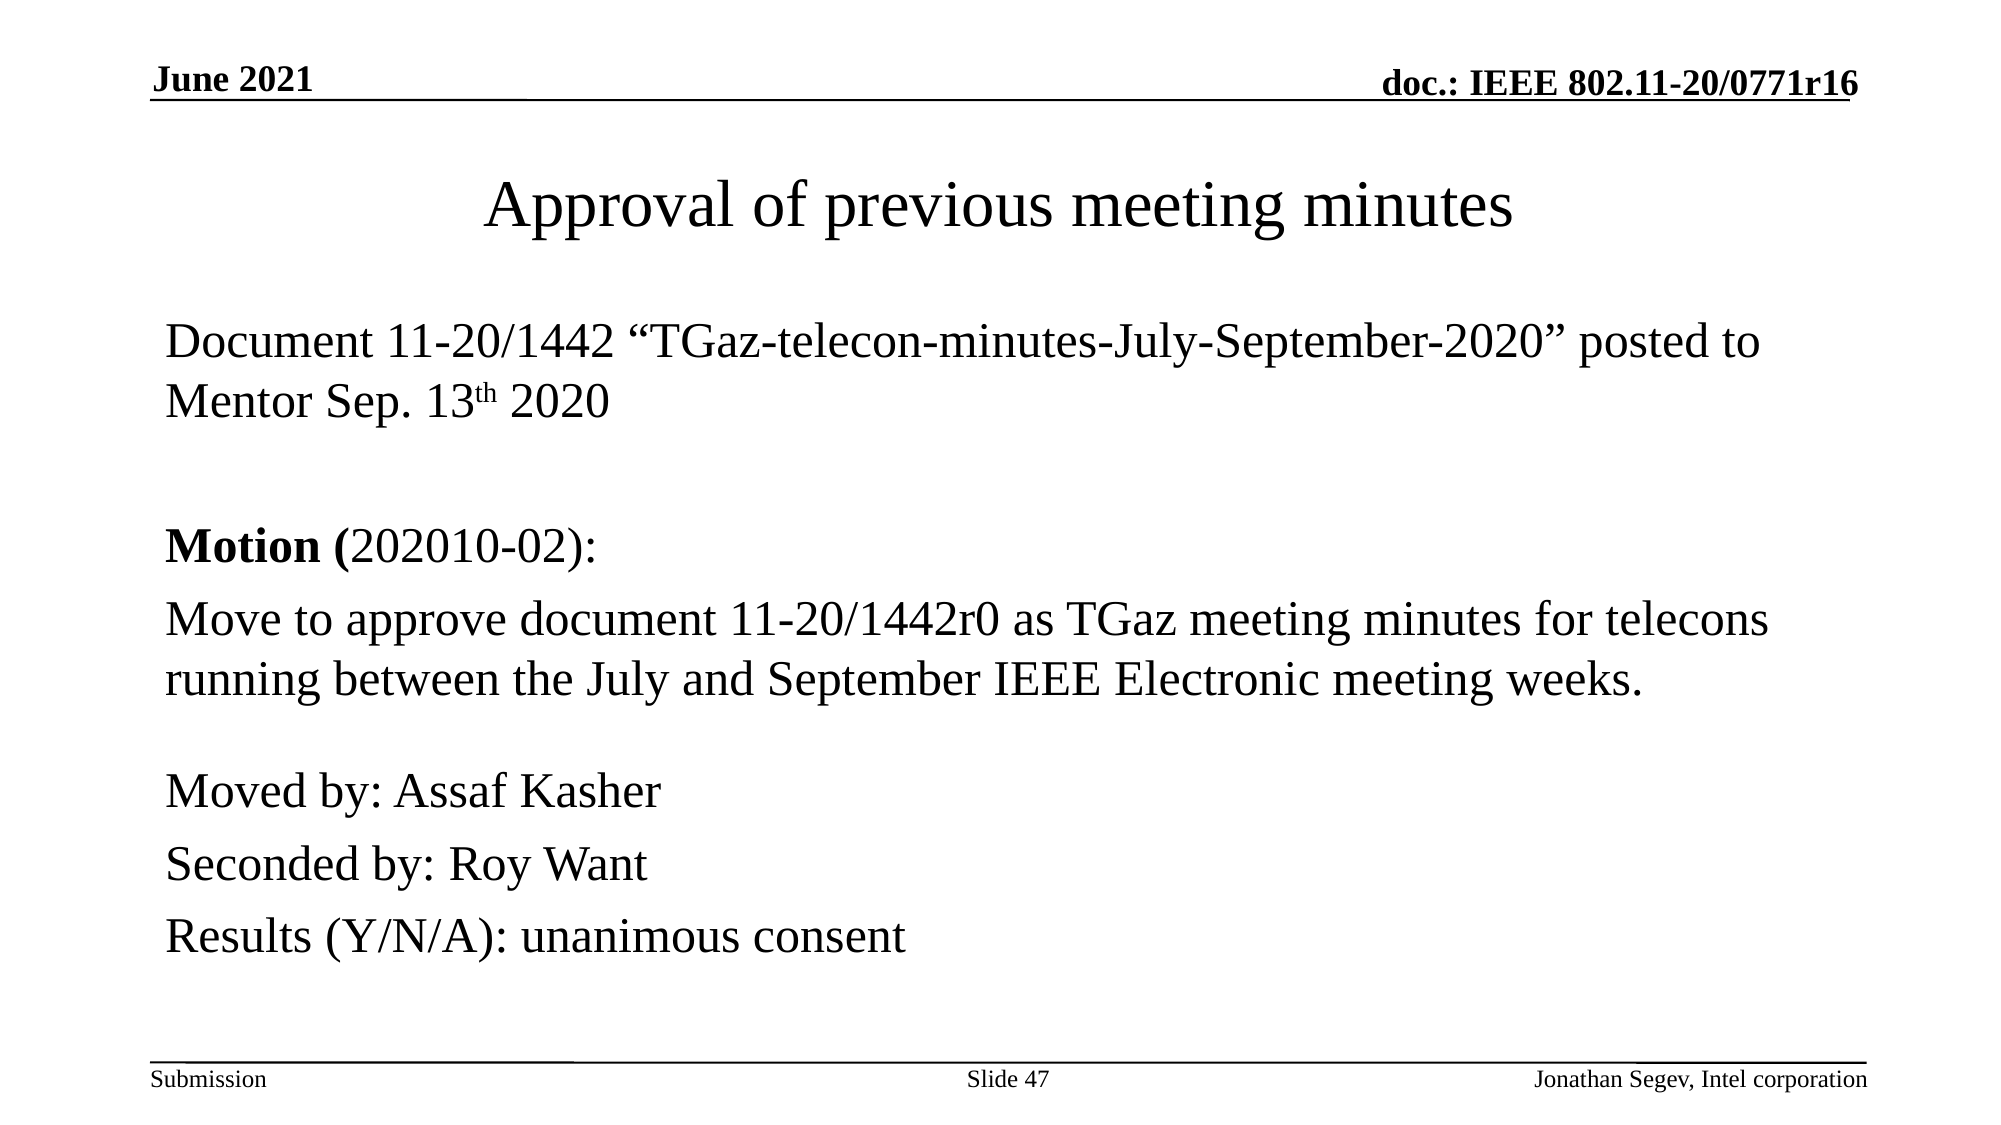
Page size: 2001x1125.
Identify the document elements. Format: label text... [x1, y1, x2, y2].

slide_number Slide 47 [950, 1061, 1067, 1123]
list Document 11-20/1442 “TGaz-telecon-minutes-July-September-2020” posted to Mentor Sep. 13th 2020 Motion (202010-02): Move to approve document 11-20/1442r0 as TGaz meeting minutes for telecons running between the July and September IEEE Electronic meeting weeks. Moved by: Assaf Kasher Seconded by: Roy Want Results (Y/N/A): unanimous consent [149, 299, 1850, 1000]
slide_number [152, 54, 563, 100]
title Approval of previous meeting minutes [149, 112, 1850, 288]
footer Jonathan Segev, Intel corporation [1171, 1061, 1869, 1093]
